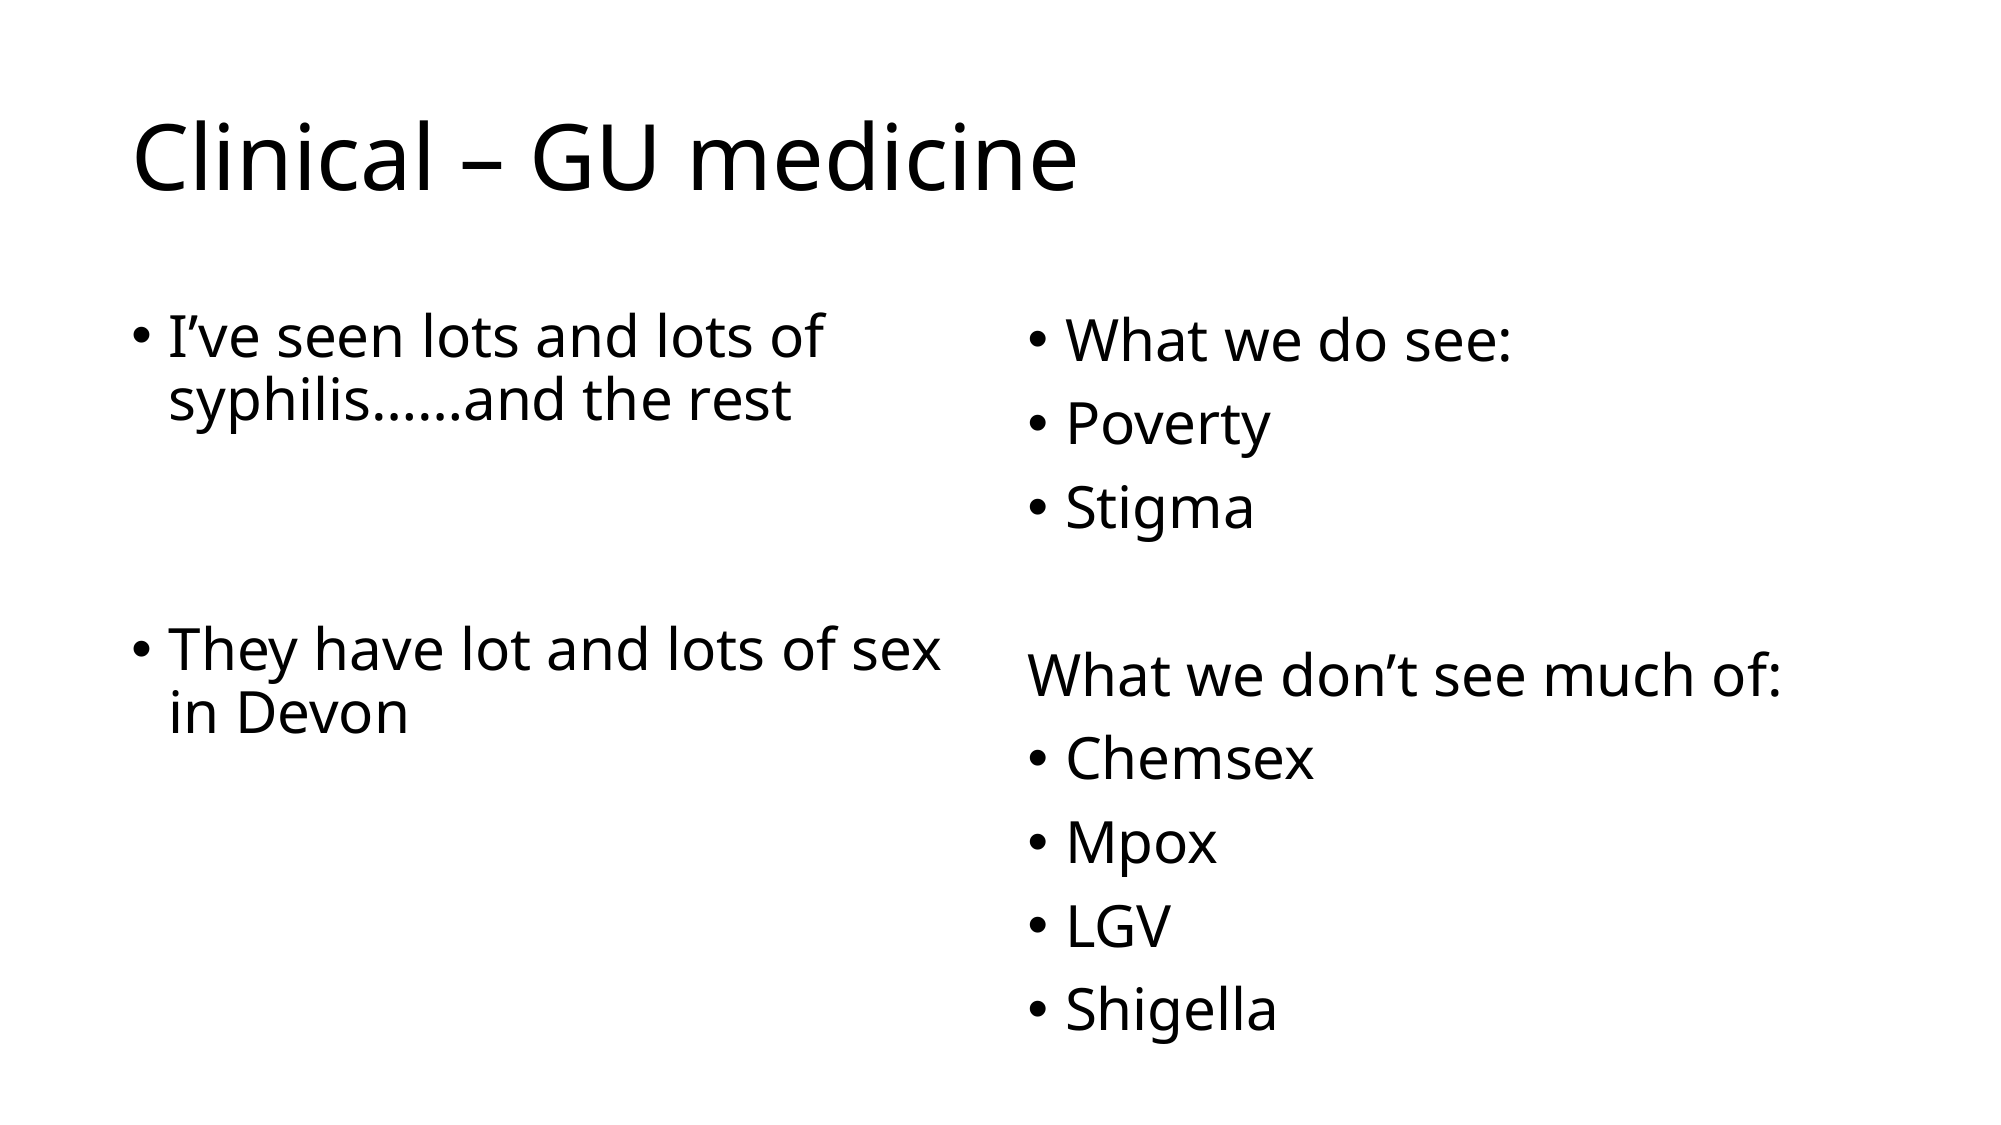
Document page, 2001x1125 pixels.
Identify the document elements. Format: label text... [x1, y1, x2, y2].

title Clinical – GU medicine [116, 52, 1863, 270]
list What we do see: Poverty Stigma What we don’t see much of: Chemsex Mpox LGV Shigella [1012, 303, 1863, 1089]
list I’ve seen lots and lots of syphilis……and the rest They have lot and lots of sex in Devon [116, 299, 988, 1014]
